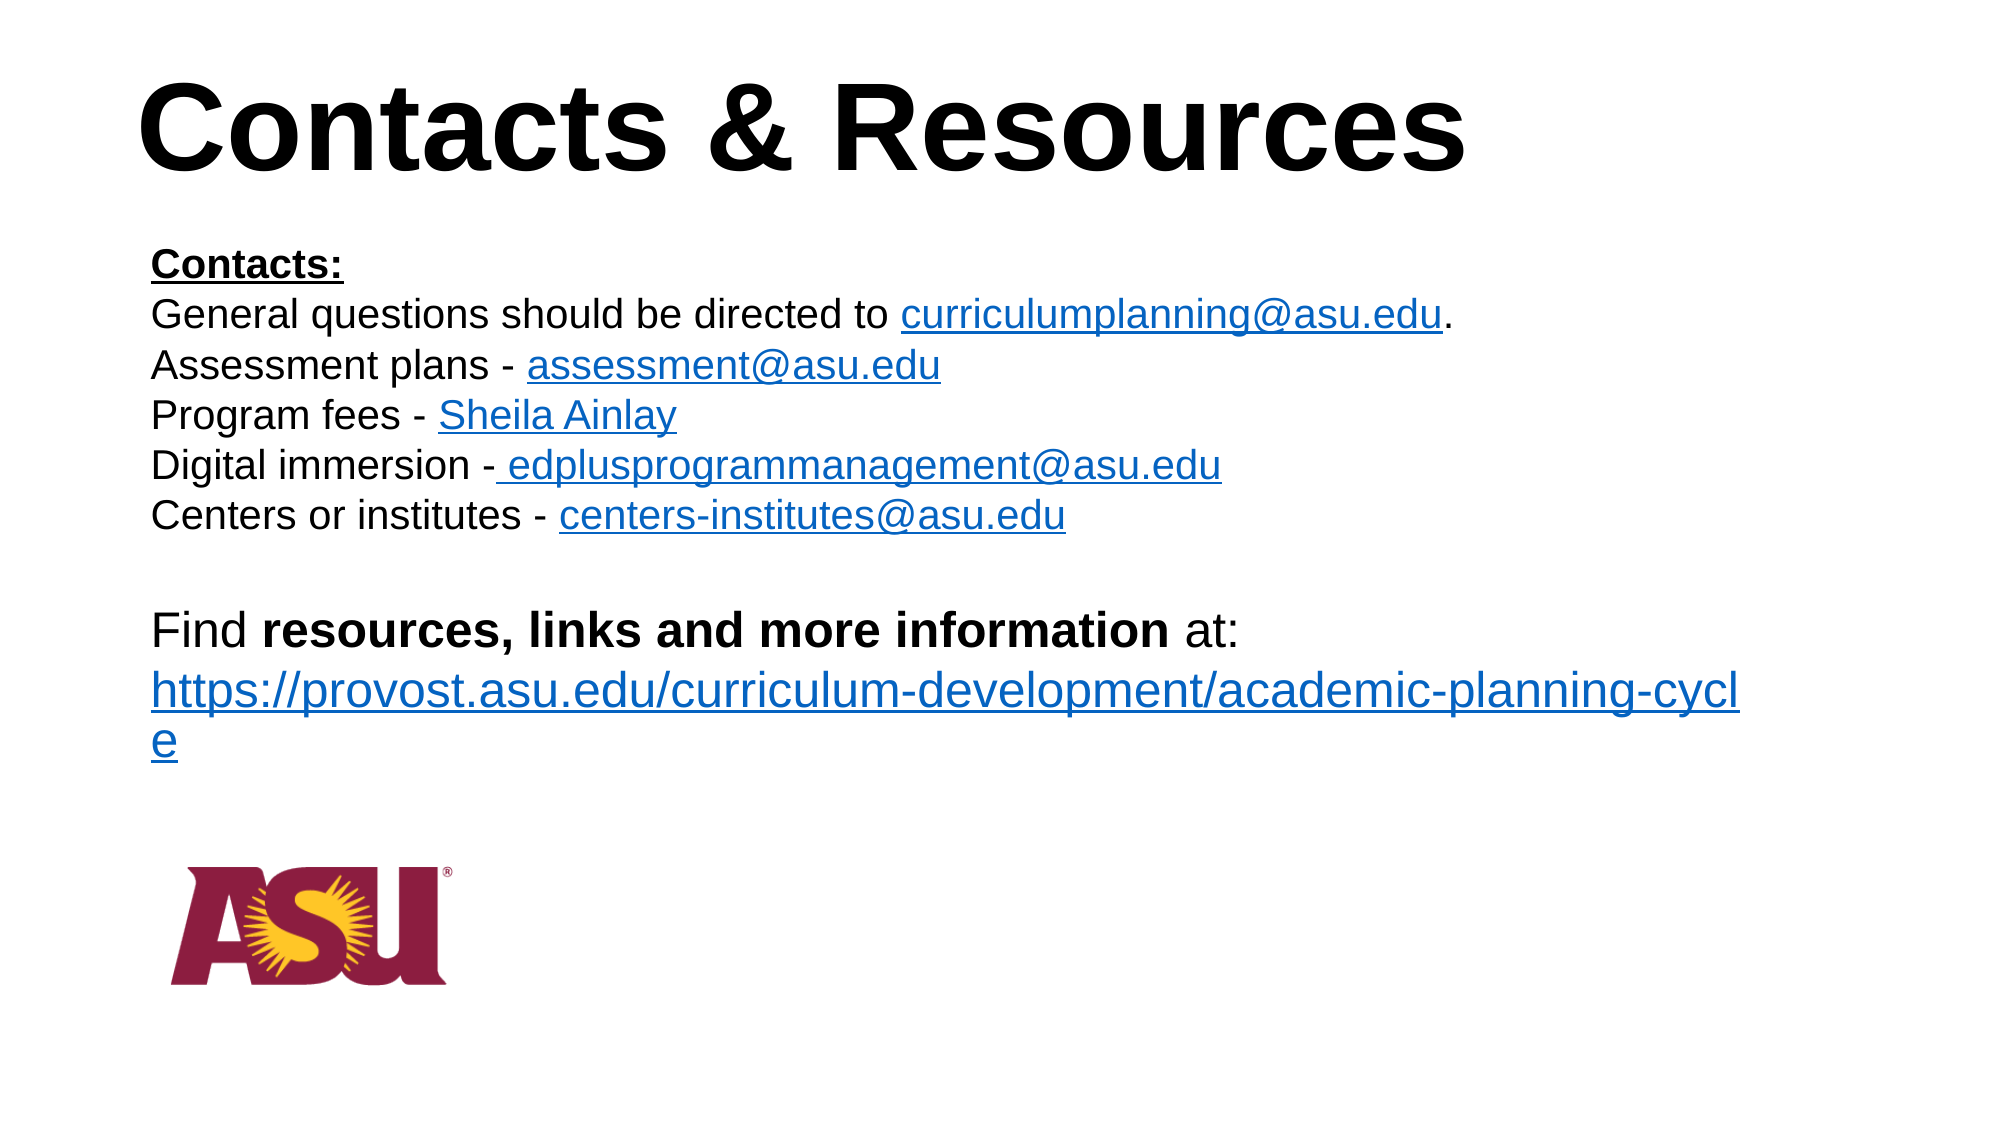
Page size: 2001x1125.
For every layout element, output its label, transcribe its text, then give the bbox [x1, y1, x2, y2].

text_box Contacts: General questions should be directed to curriculumplanning@asu.edu. Assessment plans - assessment@asu.edu Program fees - Sheila Ainlay Digital immersion - edplusprogrammanagement@asu.edu Centers or institutes - centers-institutes@asu.edu Find resources, links and more information at: https://provost.asu.edu/curriculum-development/academic-planning-cycle [135, 229, 1759, 725]
picture [112, 808, 511, 1043]
title Contacts & Resources [121, 29, 1847, 230]
